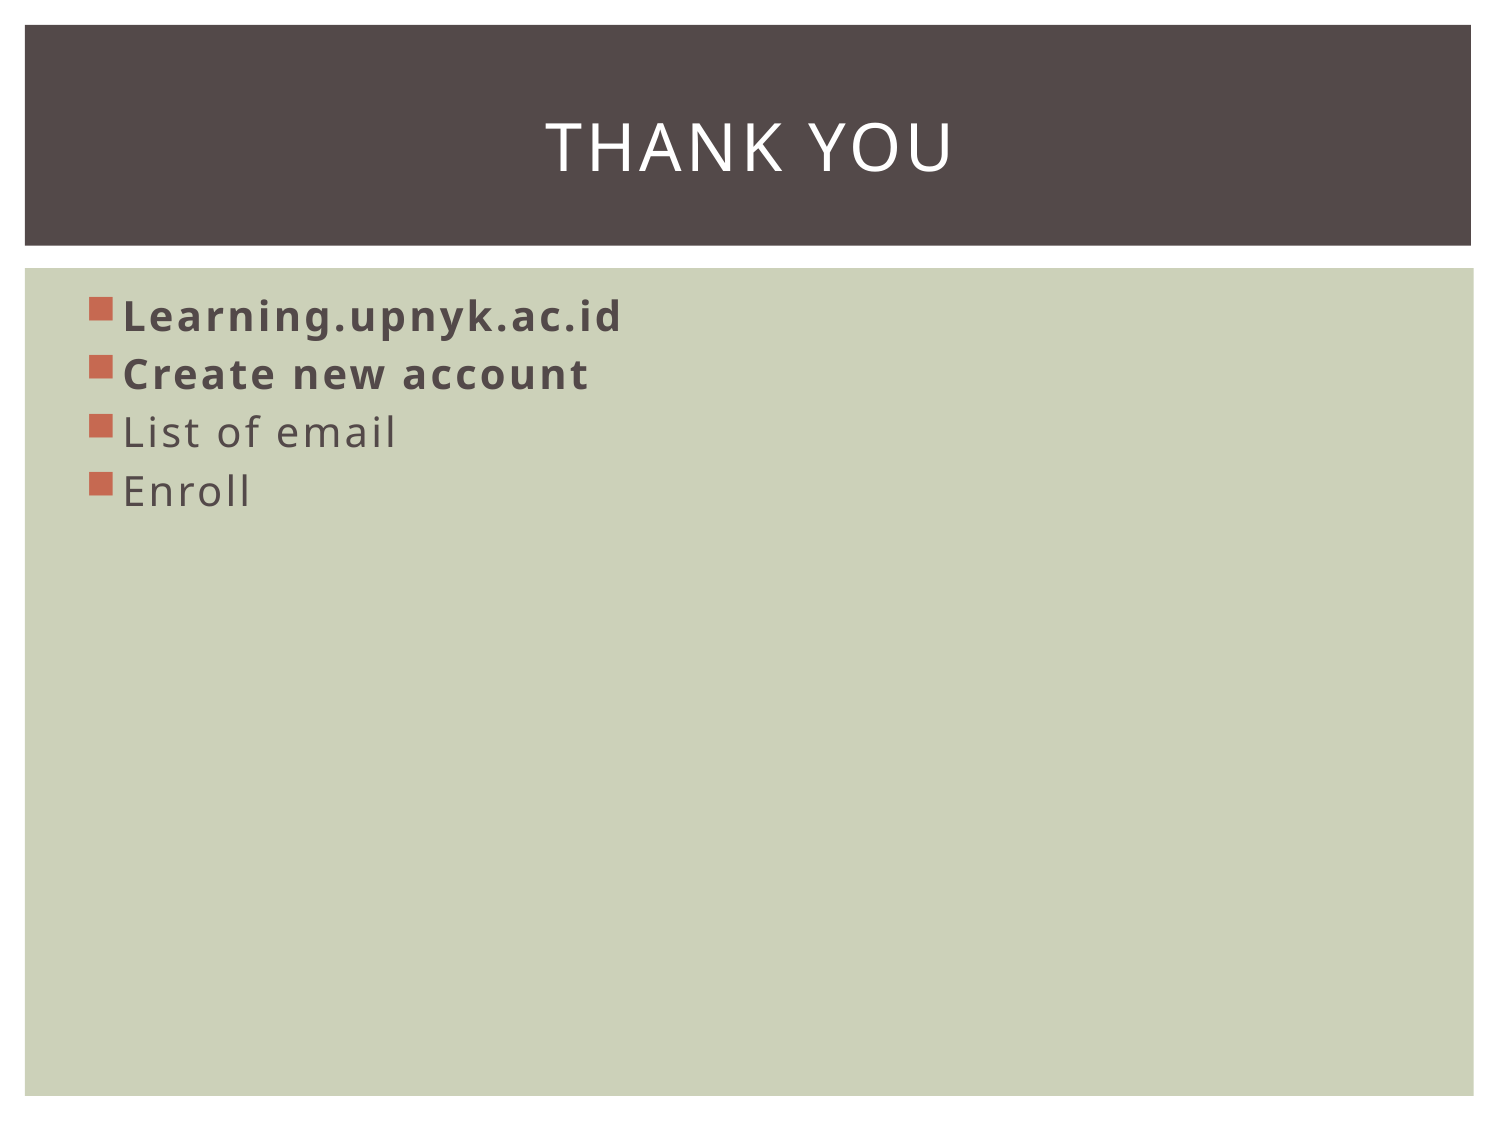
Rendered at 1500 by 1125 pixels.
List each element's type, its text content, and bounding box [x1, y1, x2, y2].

list Learning.upnyk.ac.id Create new account List of email Enroll [62, 281, 1442, 1005]
title THANK YOU [62, 58, 1438, 232]
